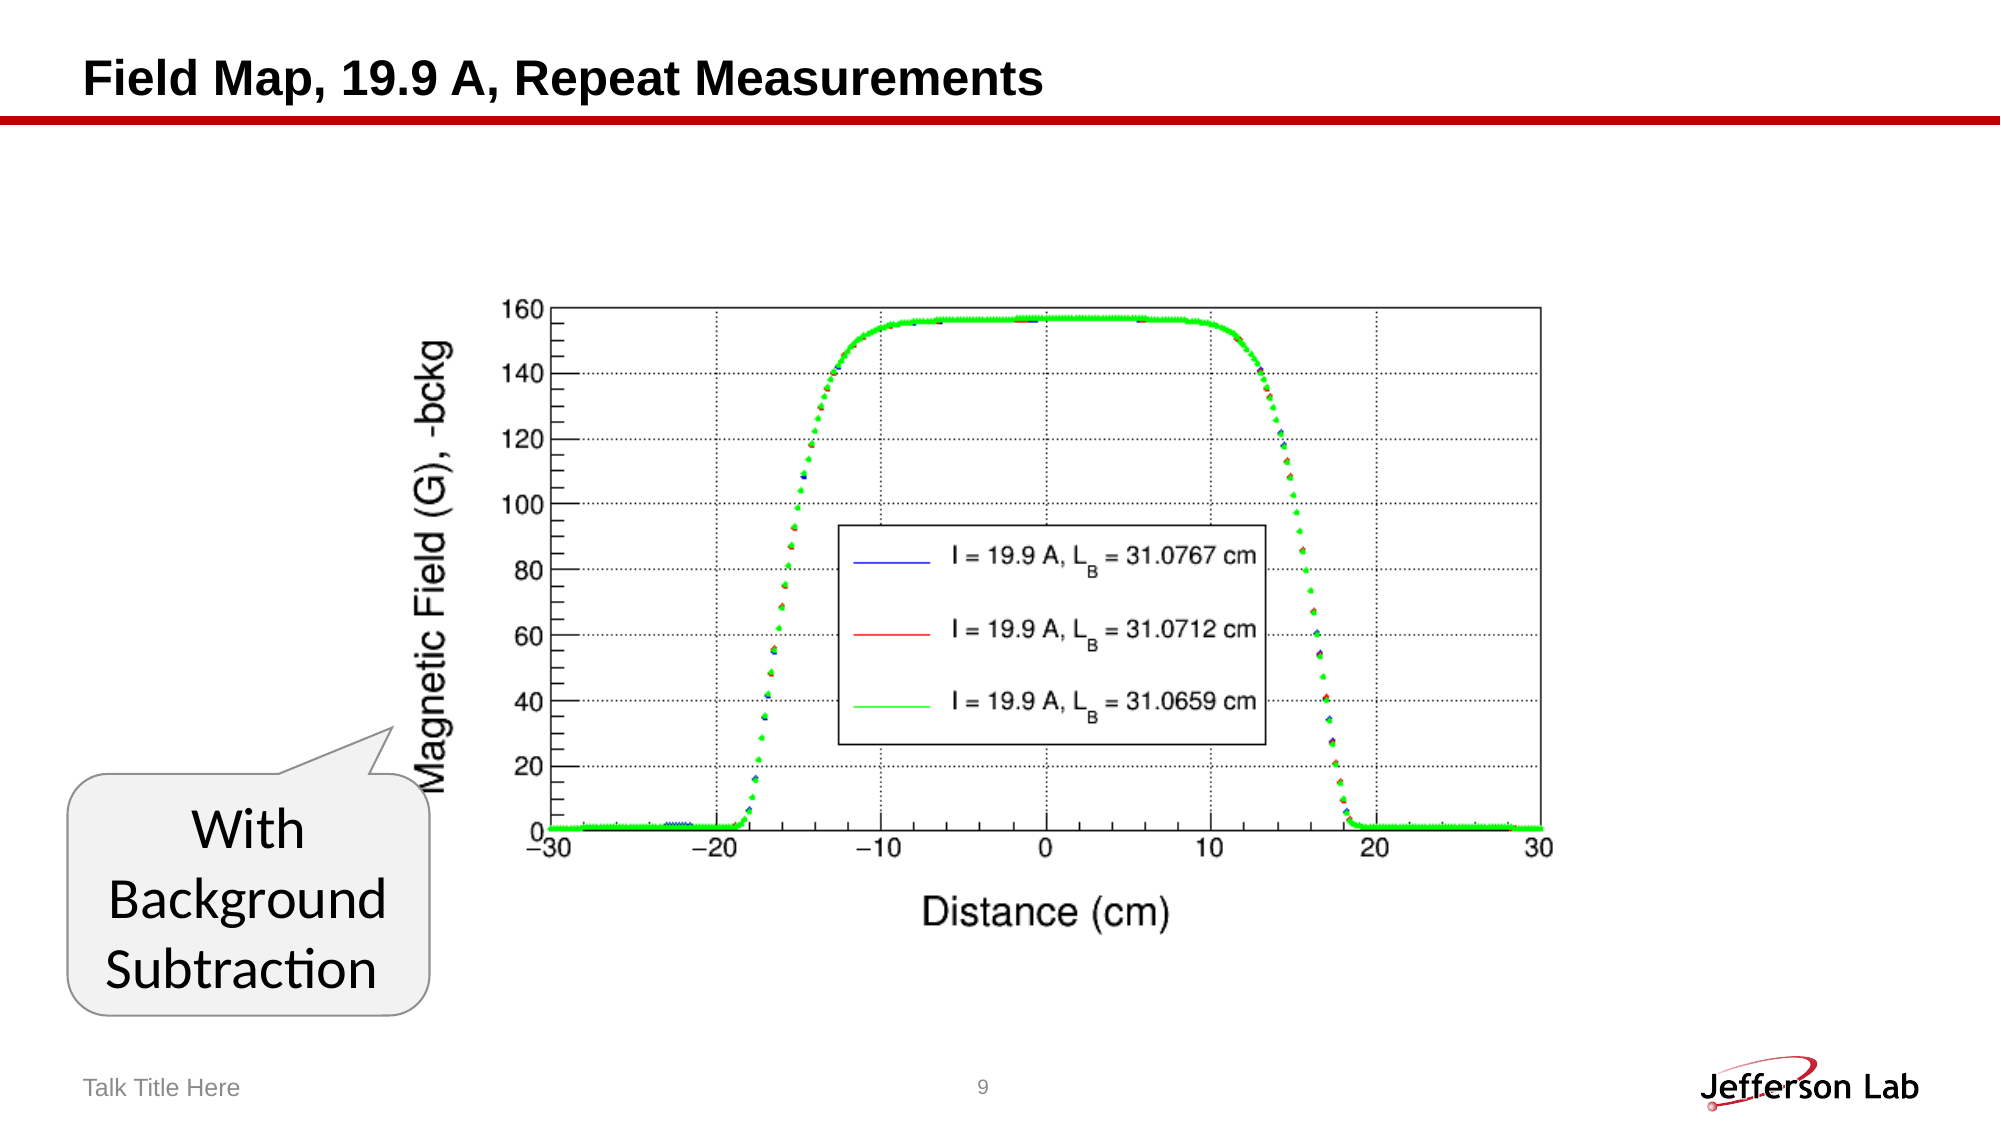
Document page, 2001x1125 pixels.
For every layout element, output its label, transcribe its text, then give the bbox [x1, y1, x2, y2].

footer Talk Title Here [67, 1060, 925, 1112]
title Field Map, 19.9 A, Repeat Measurements [67, 39, 1919, 120]
text_box With Background Subtraction [66, 735, 431, 1017]
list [369, 229, 1617, 971]
slide_number 9 [924, 1060, 1042, 1111]
picture [1698, 1047, 1933, 1124]
